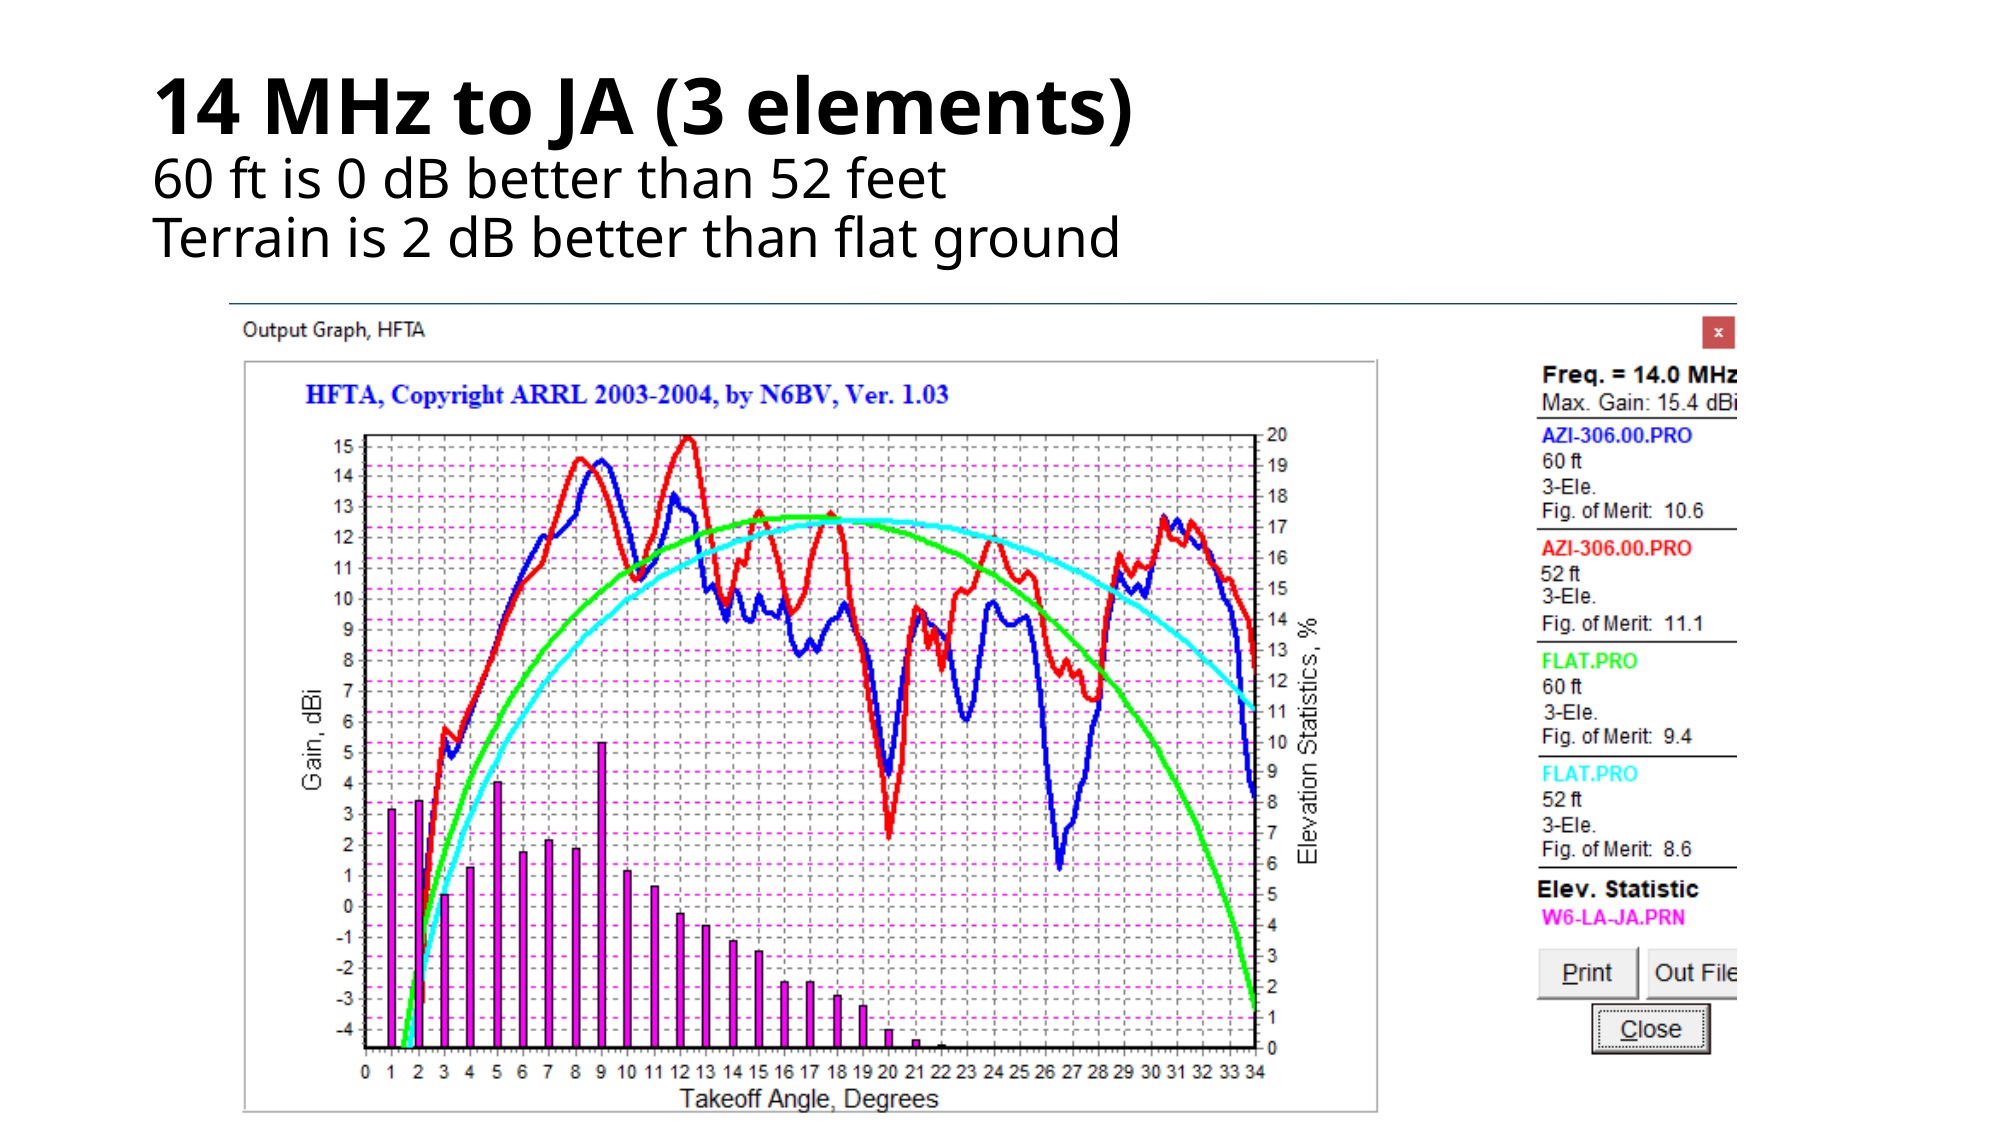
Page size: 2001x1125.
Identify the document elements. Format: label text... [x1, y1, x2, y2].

title 14 MHz to JA (3 elements) 60 ft is 0 dB better than 52 feet Terrain is 2 dB better than flat ground [137, 59, 1863, 278]
picture [229, 303, 1737, 1125]
